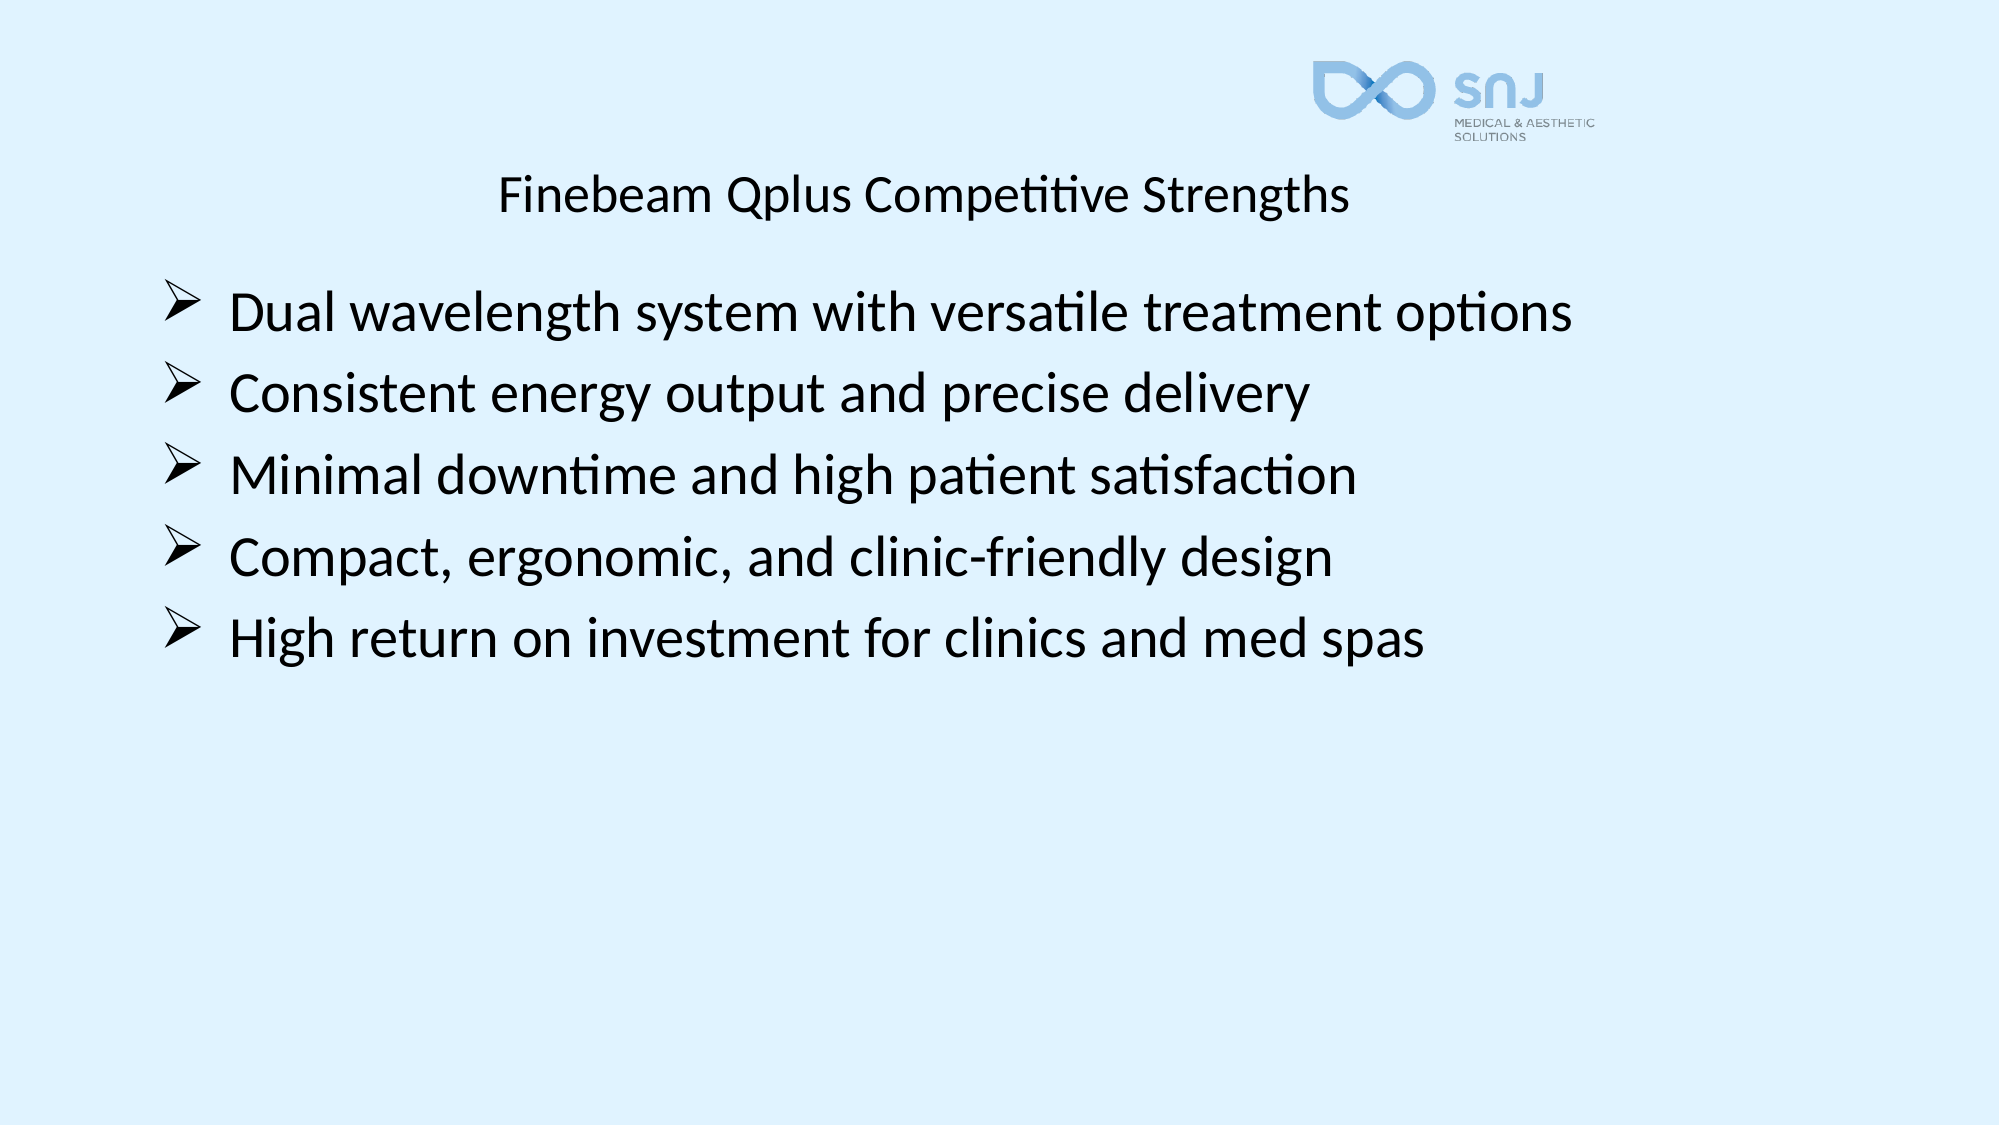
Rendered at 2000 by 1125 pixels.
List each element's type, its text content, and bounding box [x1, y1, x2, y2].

list Dual wavelength system with versatile treatment options Consistent energy output and precise delivery Minimal downtime and high patient satisfaction Compact, ergonomic, and clinic-friendly design High return on investment for clinics and med spas [144, 265, 1852, 1053]
picture [1299, 14, 1605, 177]
title Finebeam Qplus Competitive Strengths [317, 149, 1532, 232]
